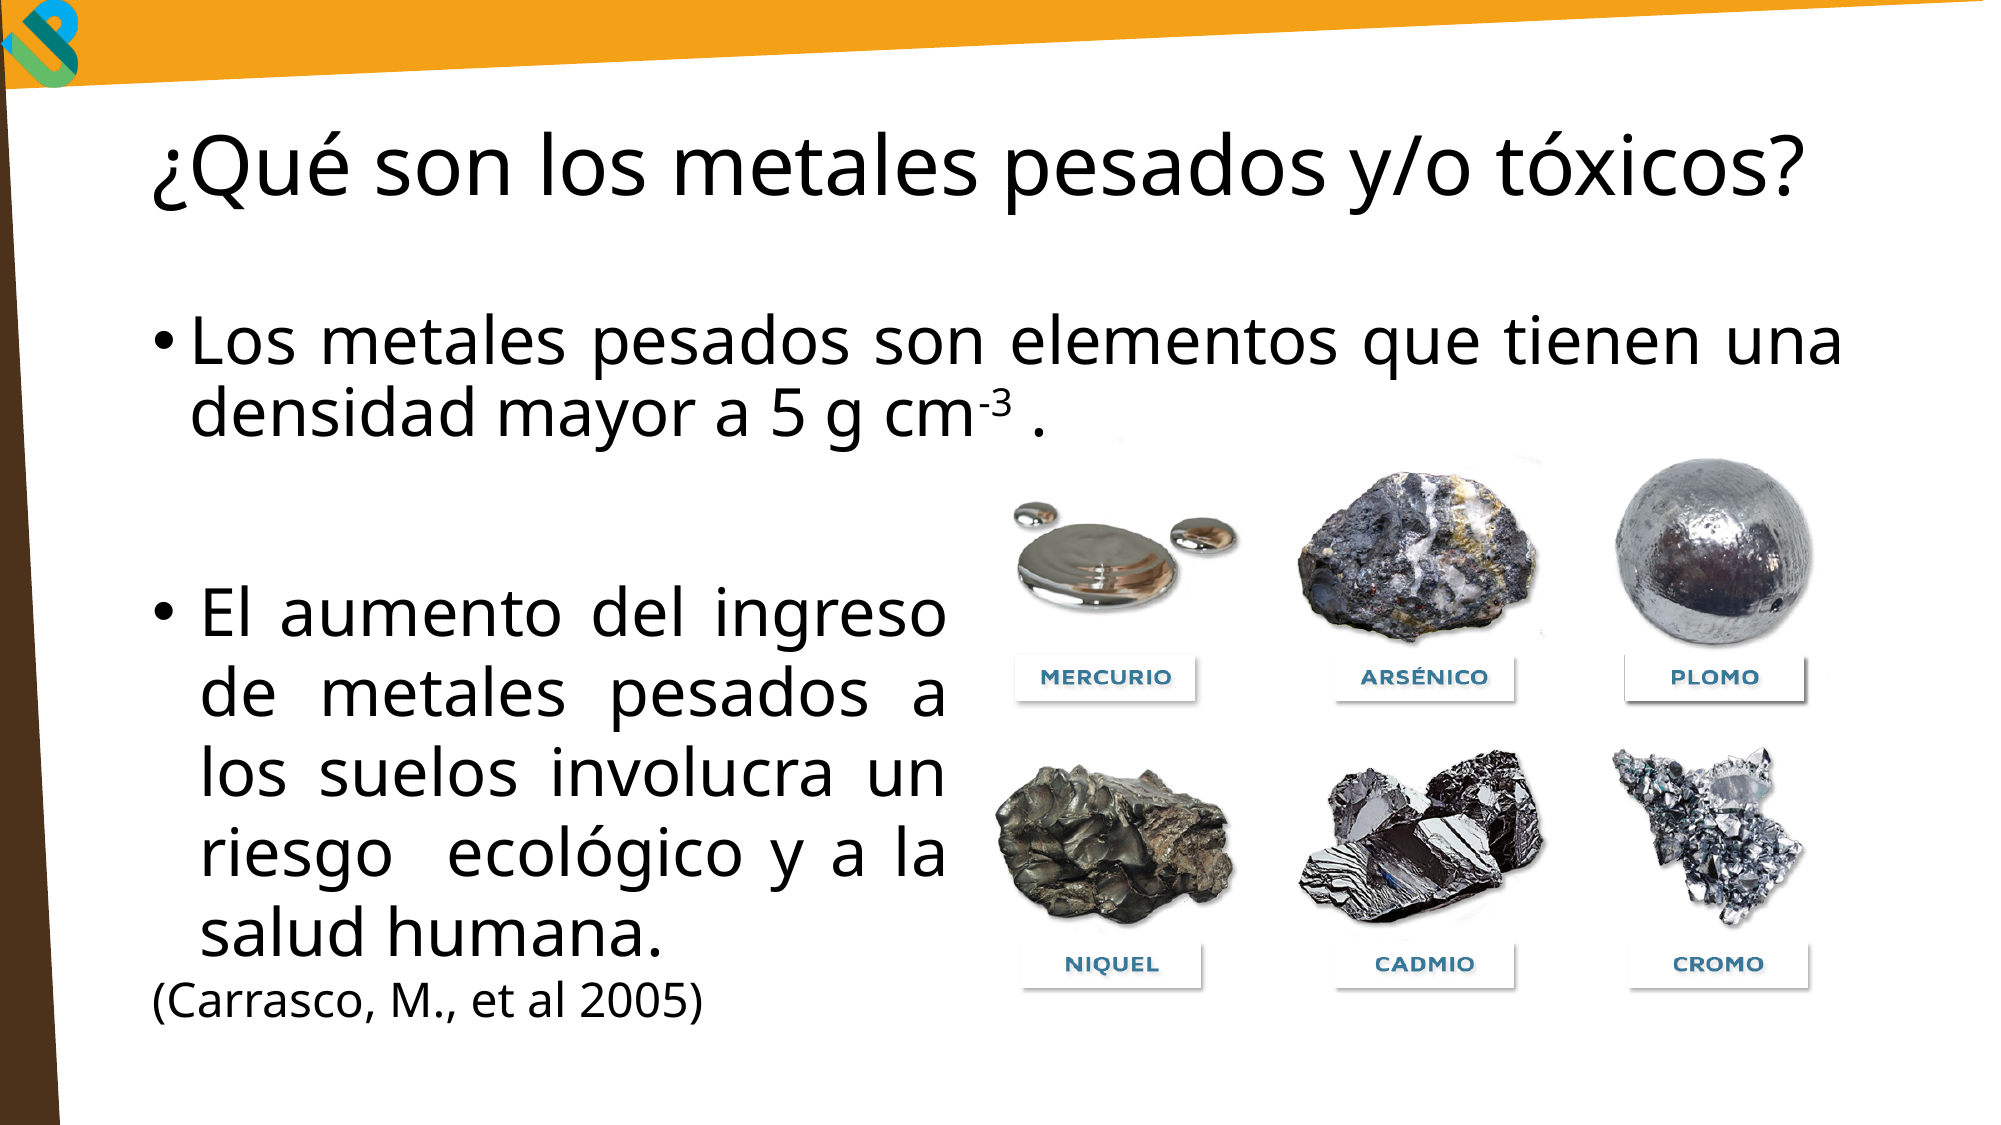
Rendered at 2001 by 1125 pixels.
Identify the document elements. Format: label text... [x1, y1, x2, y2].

picture [0, 0, 83, 88]
text_box [78, 0, 1983, 87]
list Los metales pesados son elementos que tienen una densidad mayor a 5 g cm-3 . [137, 299, 1863, 562]
title ¿Qué son los metales pesados y/o tóxicos? [137, 59, 1863, 278]
picture [964, 414, 1863, 1014]
text_box [0, 88, 61, 1125]
text_box El aumento del ingreso de metales pesados a los suelos involucra un riesgo ecológico y a la salud humana. (Carrasco, M., et al 2005) [137, 562, 965, 1035]
